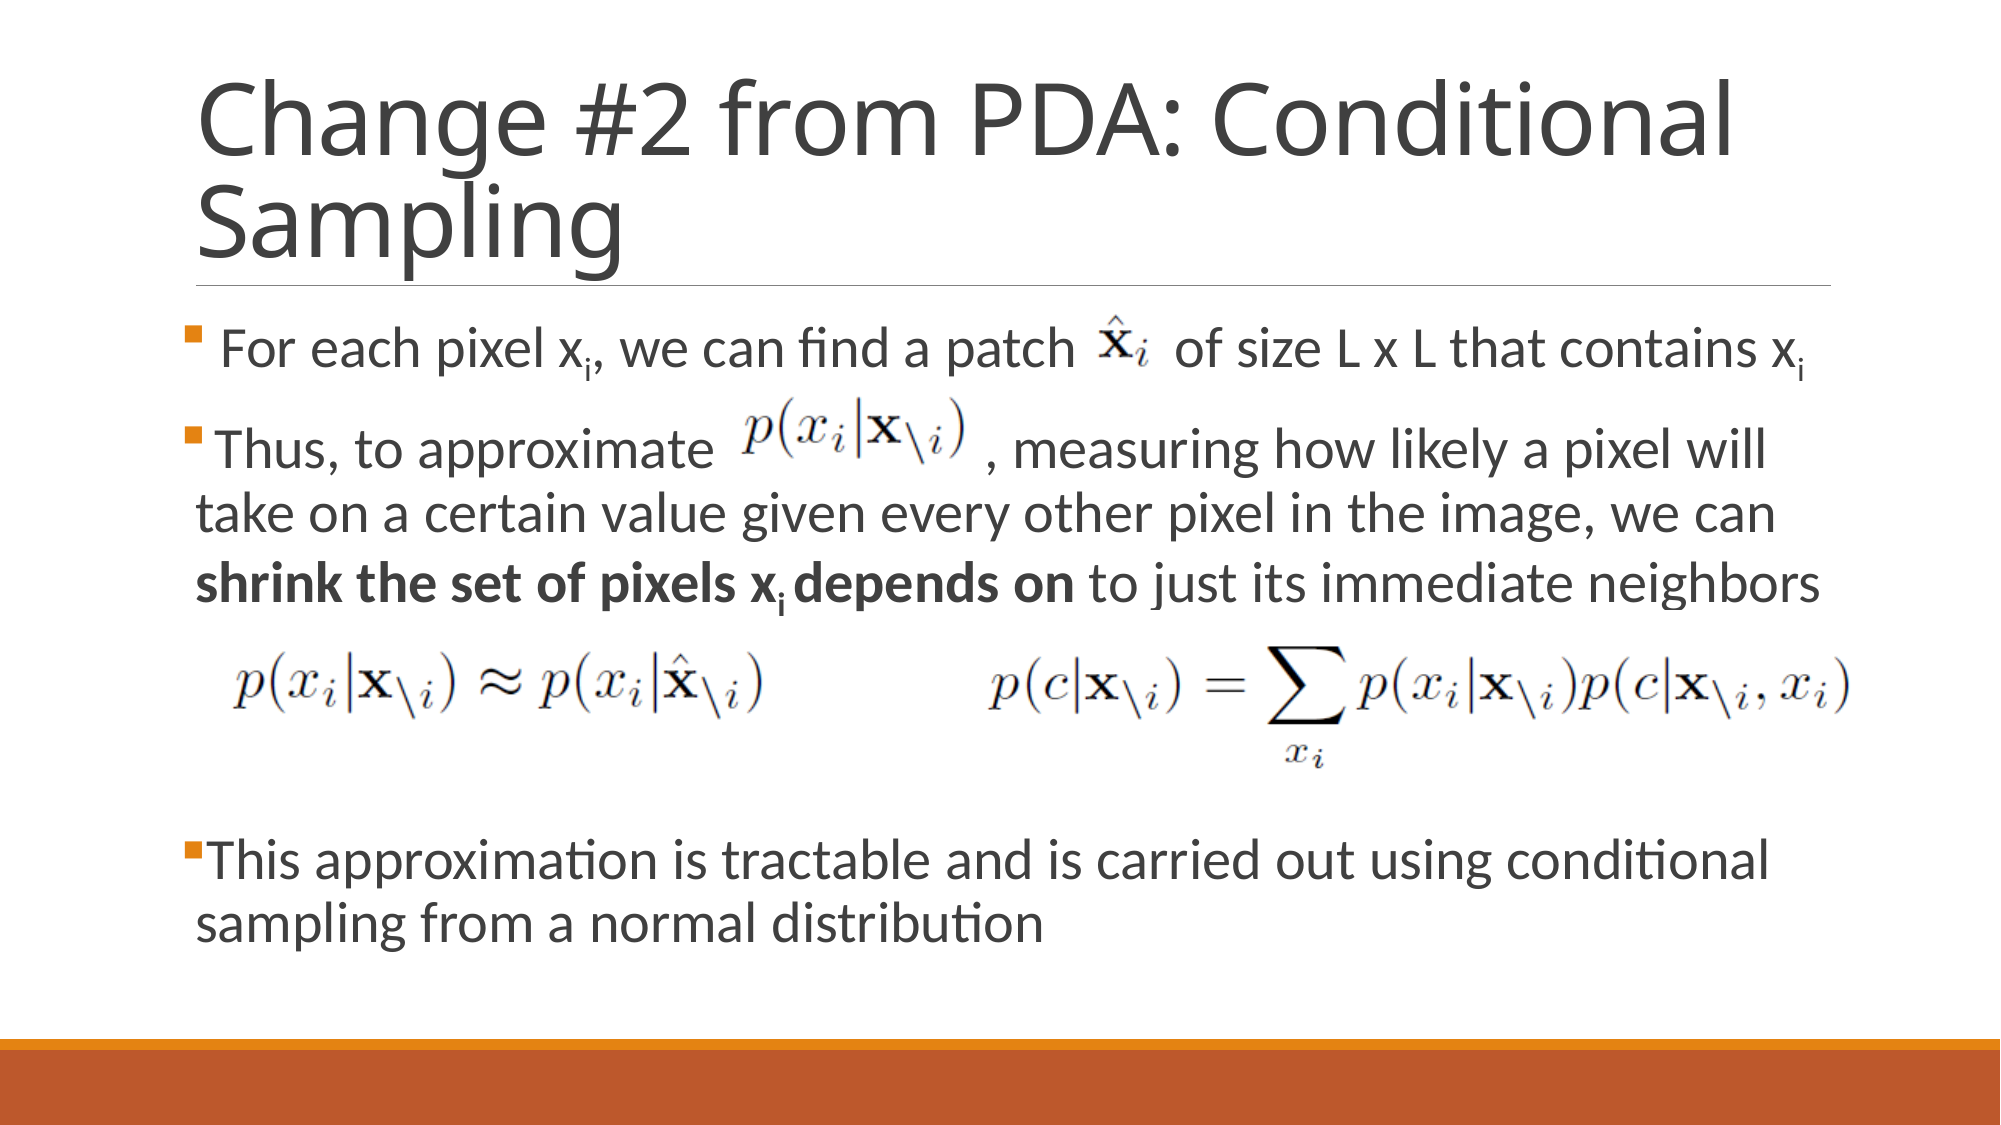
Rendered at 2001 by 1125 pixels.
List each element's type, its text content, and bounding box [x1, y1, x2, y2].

picture [215, 625, 775, 743]
picture [736, 380, 970, 474]
picture [934, 610, 1885, 787]
picture [1089, 306, 1159, 382]
list For each pixel xi, we can find a patch of size L x L that contains xi Thus, to approximate , measuring how likely a pixel will take on a certain value given every other pixel in the image, we can shrink the set of pixels xi depends on to just its immediate neighbors This approximation is tractable and is carried out using conditional sampling from a normal distribution [180, 302, 1830, 1011]
title Change #2 from PDA: Conditional Sampling [180, 47, 1830, 285]
